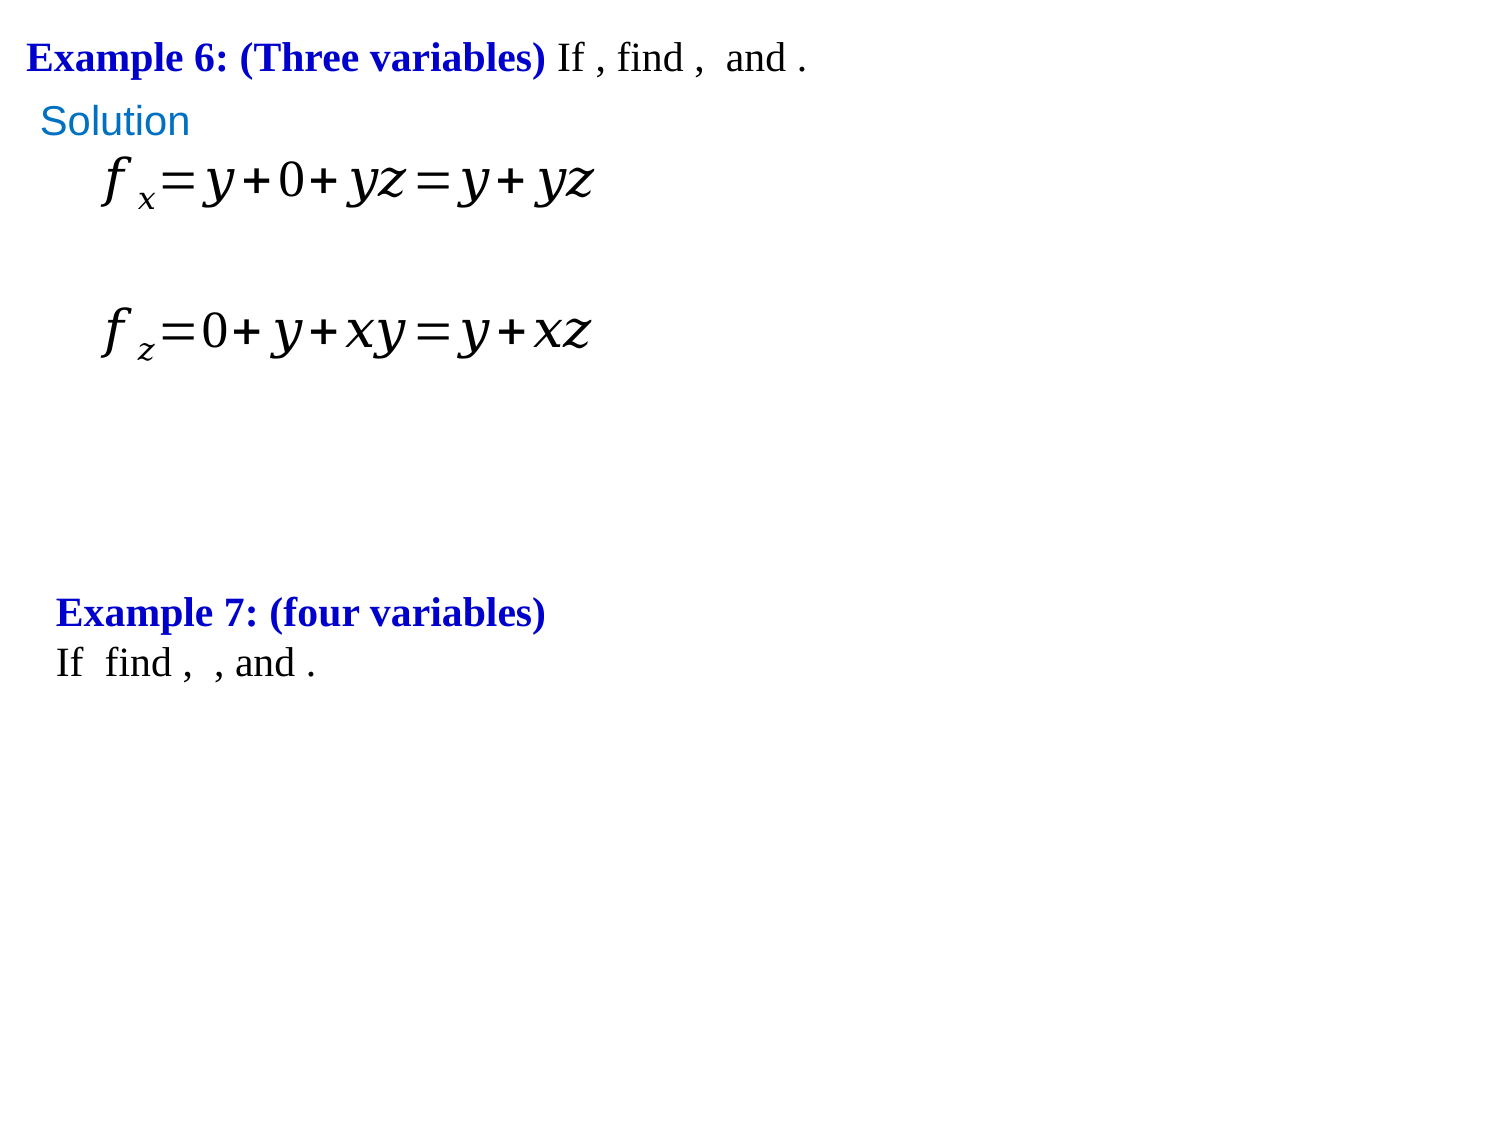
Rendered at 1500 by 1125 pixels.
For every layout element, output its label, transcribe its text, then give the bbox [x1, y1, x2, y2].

text_box Solution [25, 86, 207, 151]
